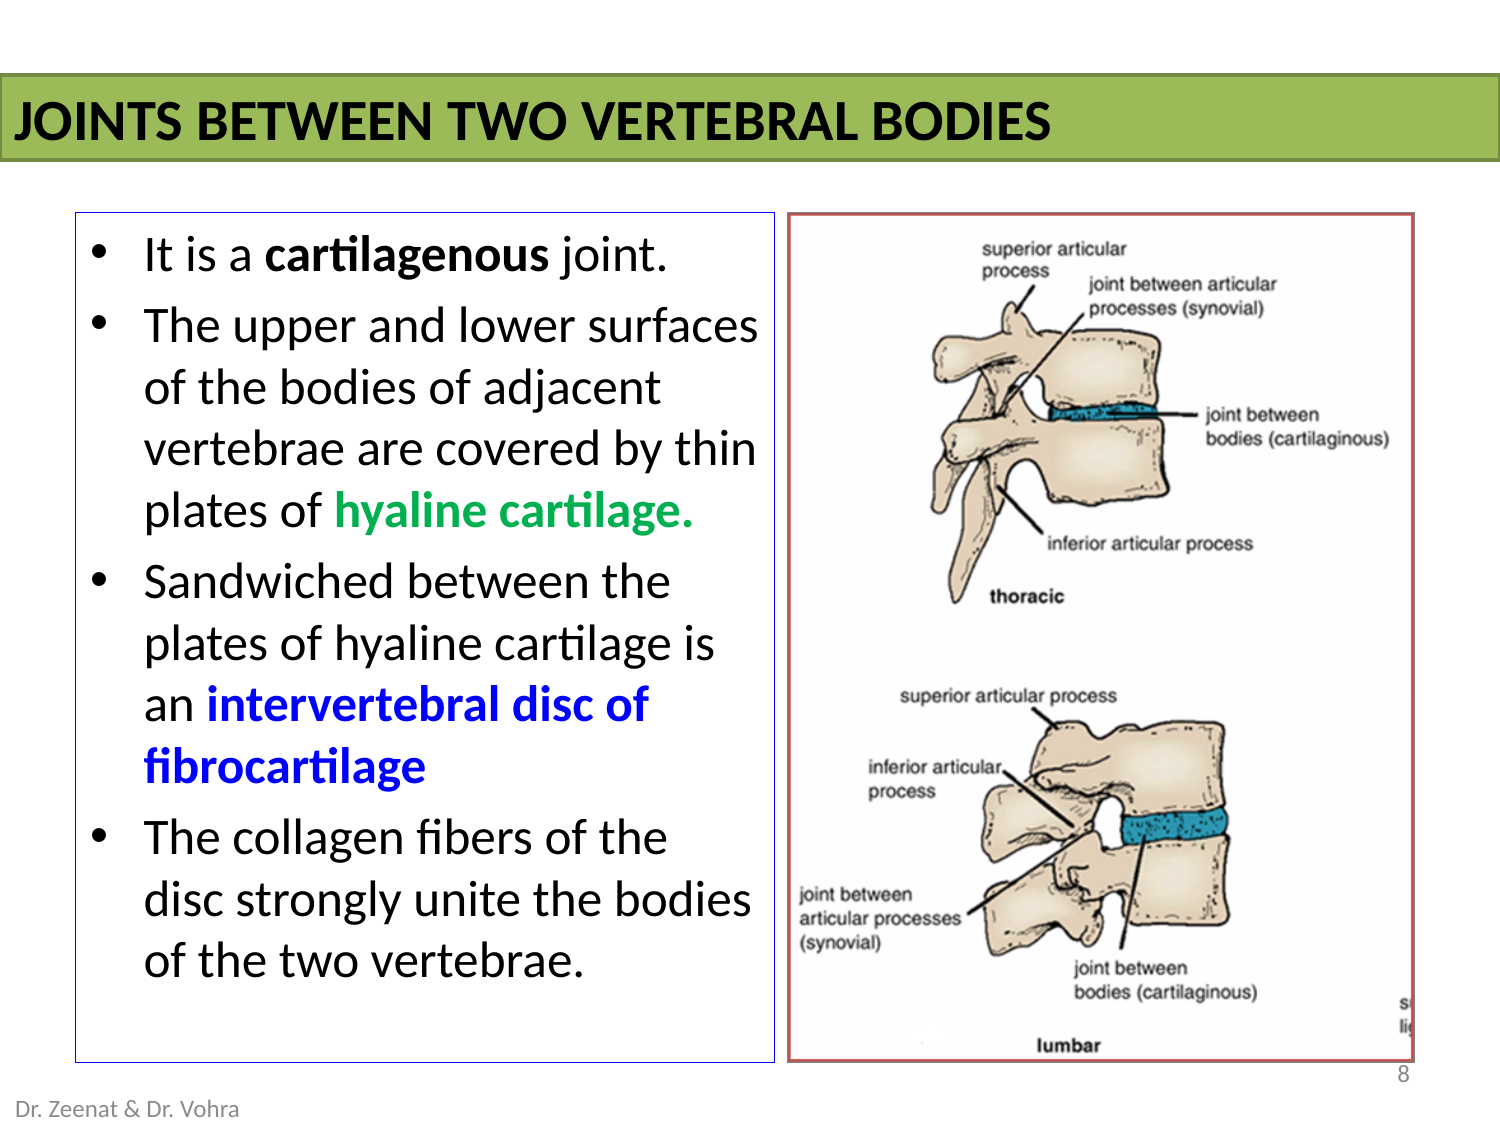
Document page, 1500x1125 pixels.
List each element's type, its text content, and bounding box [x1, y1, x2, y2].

footer Dr. Zeenat & Dr. Vohra [0, 1077, 475, 1125]
slide_number 8 [1074, 1042, 1425, 1103]
text_box JOINTS BETWEEN TWO VERTEBRAL BODIES [0, 73, 1500, 162]
list It is a cartilagenous joint. The upper and lower surfaces of the bodies of adjacent vertebrae are covered by thin plates of hyaline cartilage. Sandwiched between the plates of hyaline cartilage is an intervertebral disc of fibrocartilage The collagen fibers of the disc strongly unite the bodies of the two vertebrae. [75, 212, 775, 1063]
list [787, 212, 1416, 1063]
